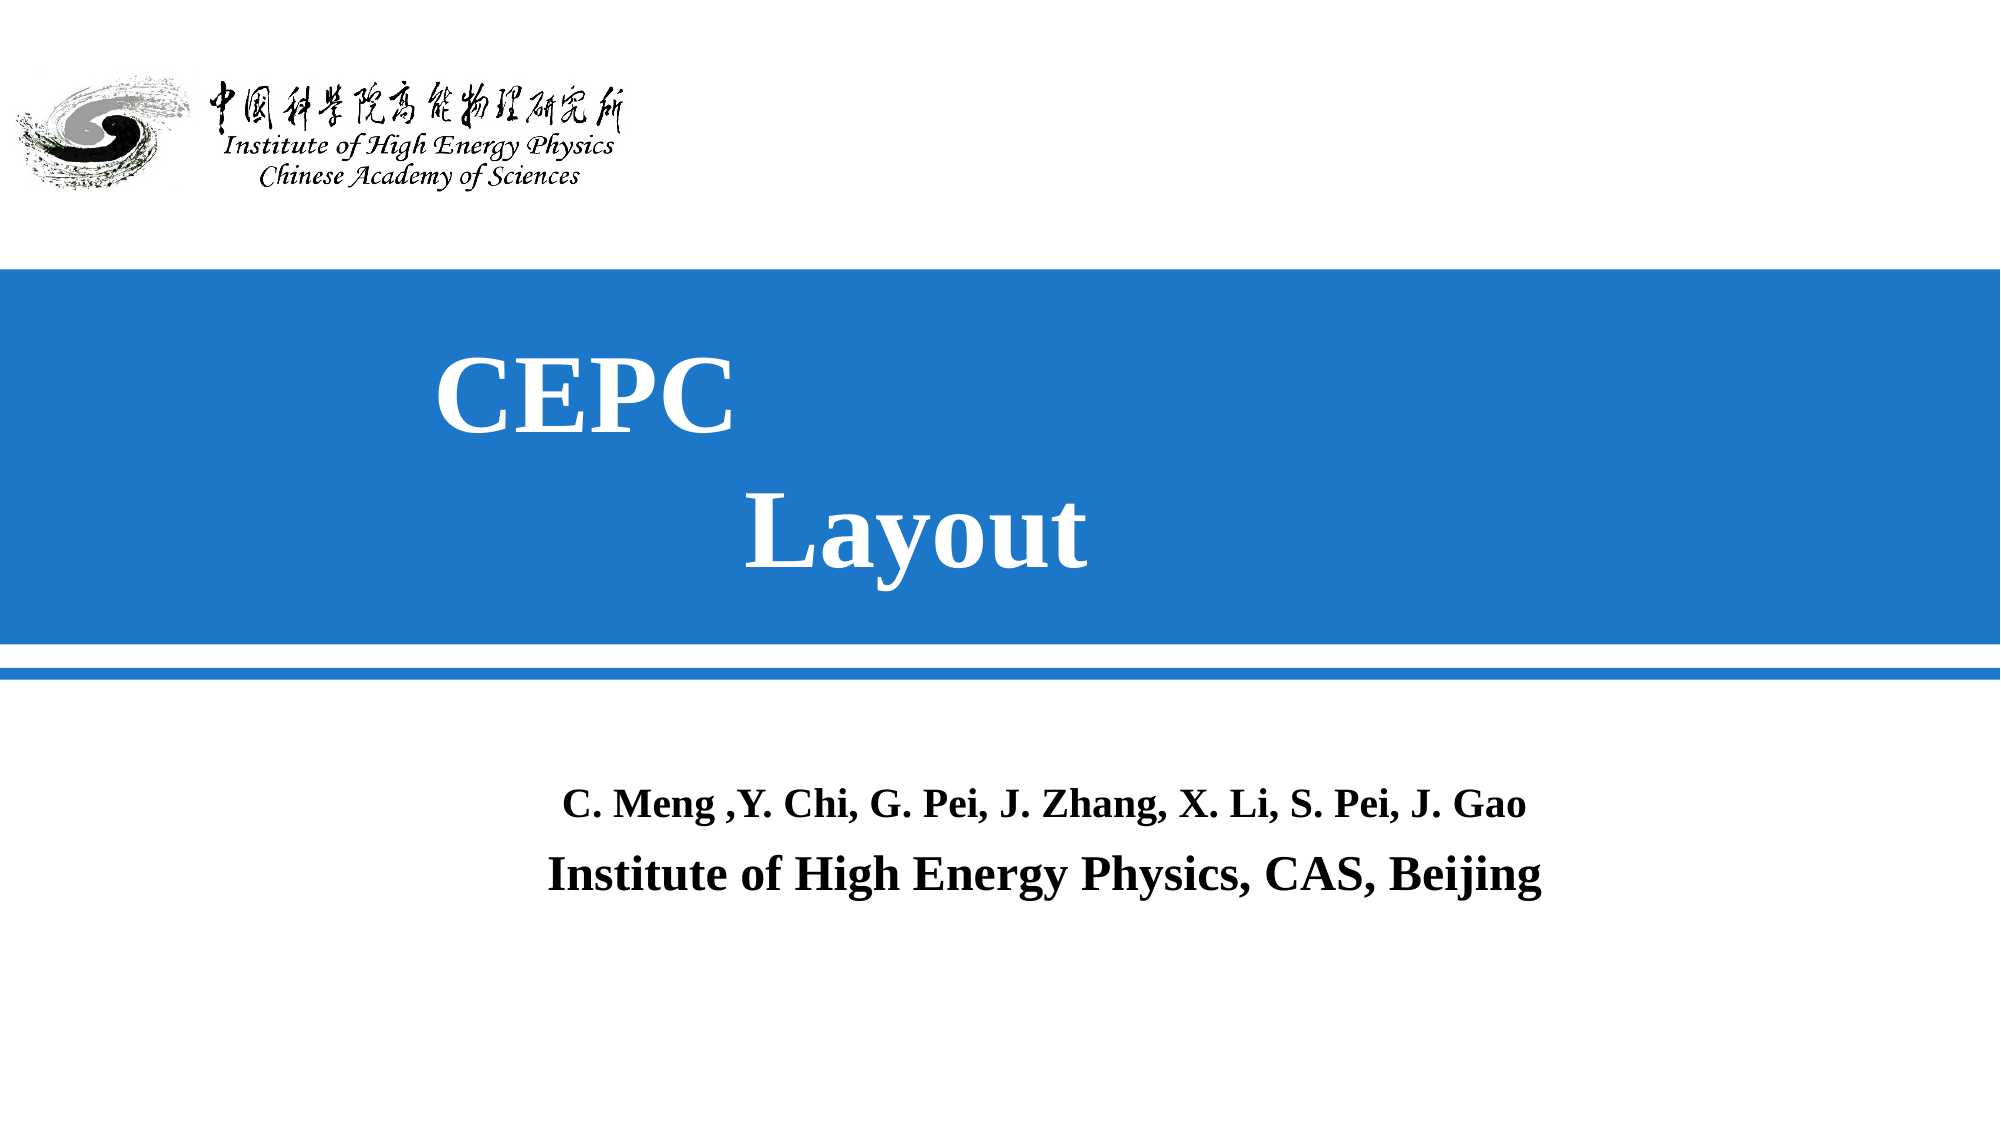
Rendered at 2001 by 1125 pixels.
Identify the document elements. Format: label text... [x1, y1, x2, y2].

subtitle C. Meng ,Y. Chi, G. Pei, J. Zhang, X. Li, S. Pei, J. Gao Institute of High Energy Physics, CAS, Beijing [305, 773, 1784, 957]
title CEPC Layout [418, 312, 1955, 626]
picture [15, 71, 634, 192]
